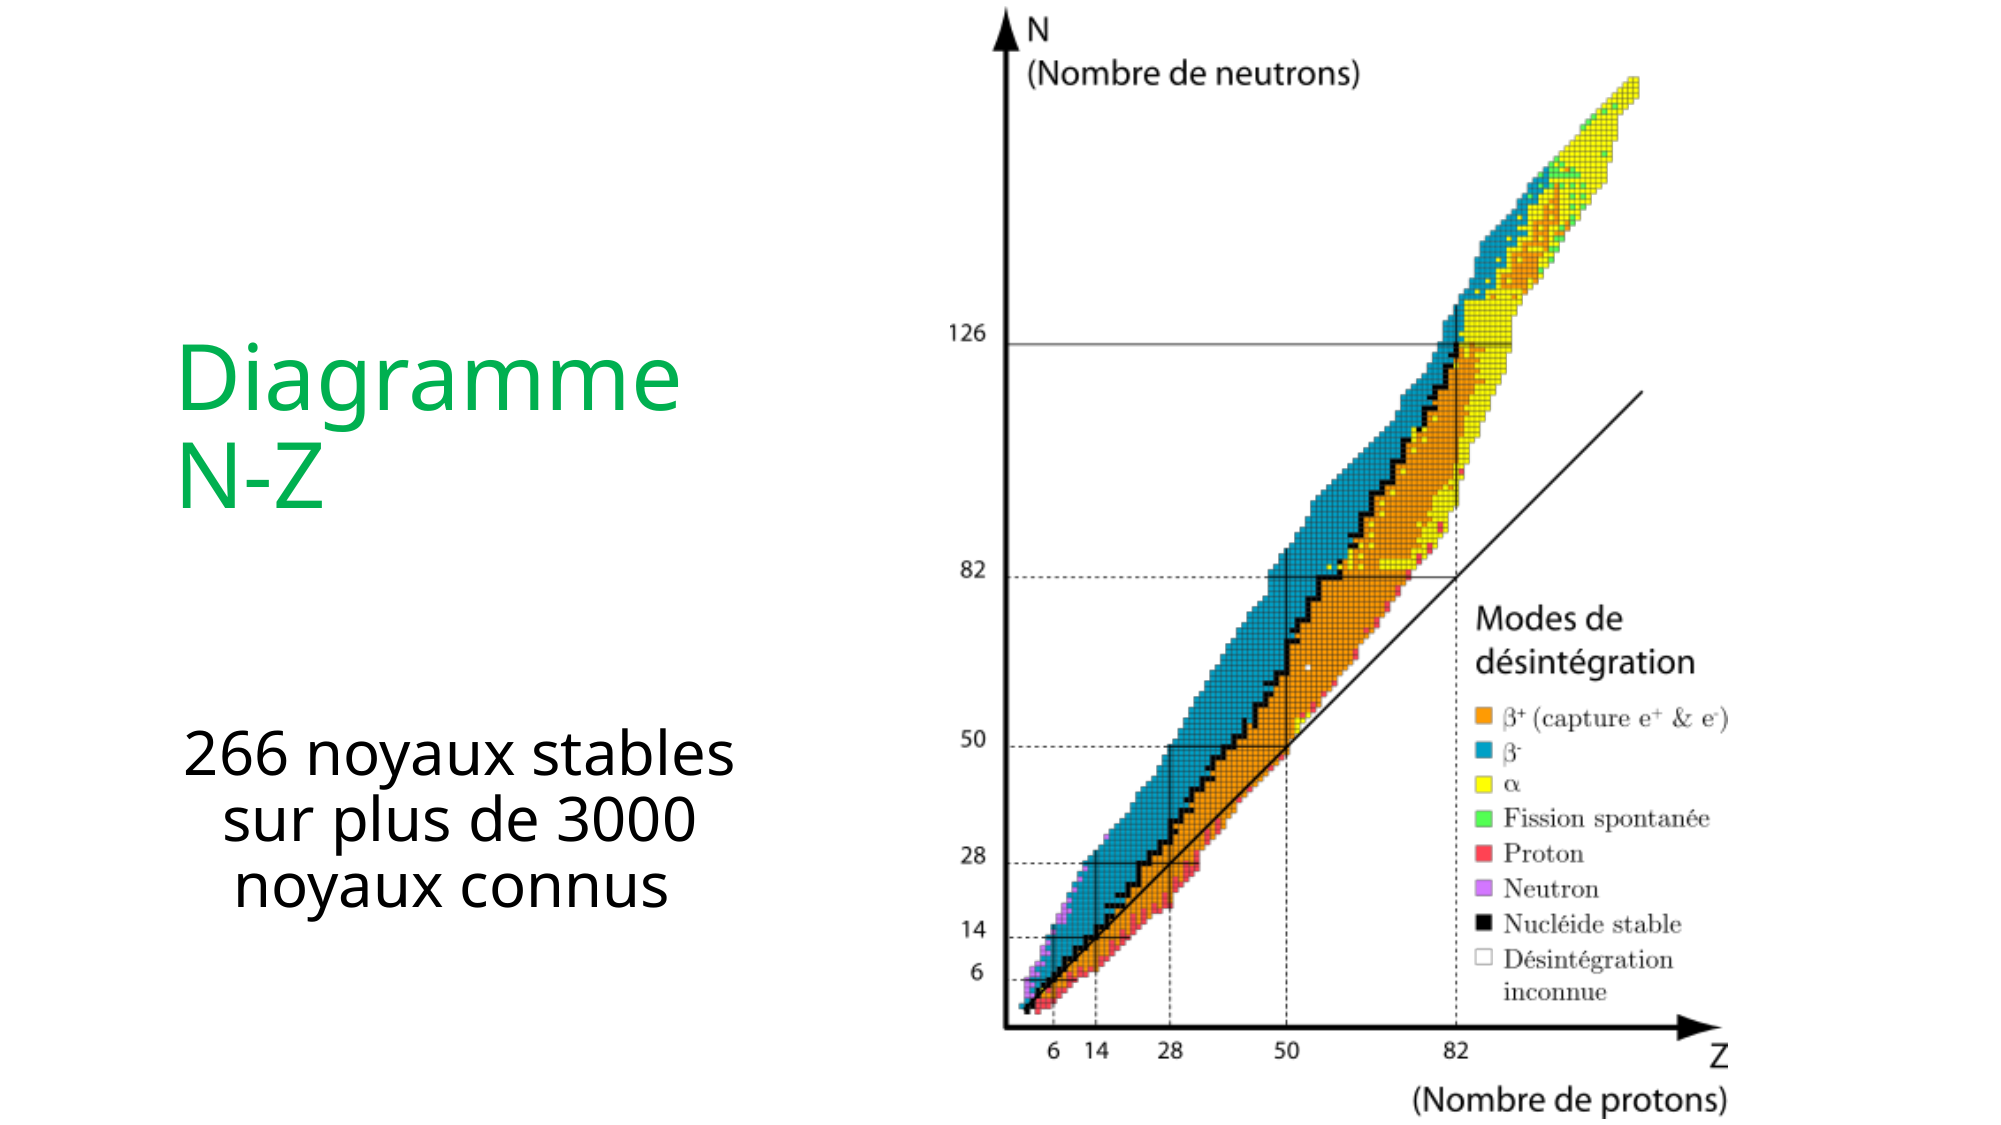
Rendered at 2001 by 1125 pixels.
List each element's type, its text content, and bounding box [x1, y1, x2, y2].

title Diagramme N-Z [159, 321, 822, 539]
text_box 266 noyaux stables sur plus de 3000 noyaux connus [128, 712, 792, 931]
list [950, 6, 1728, 1119]
